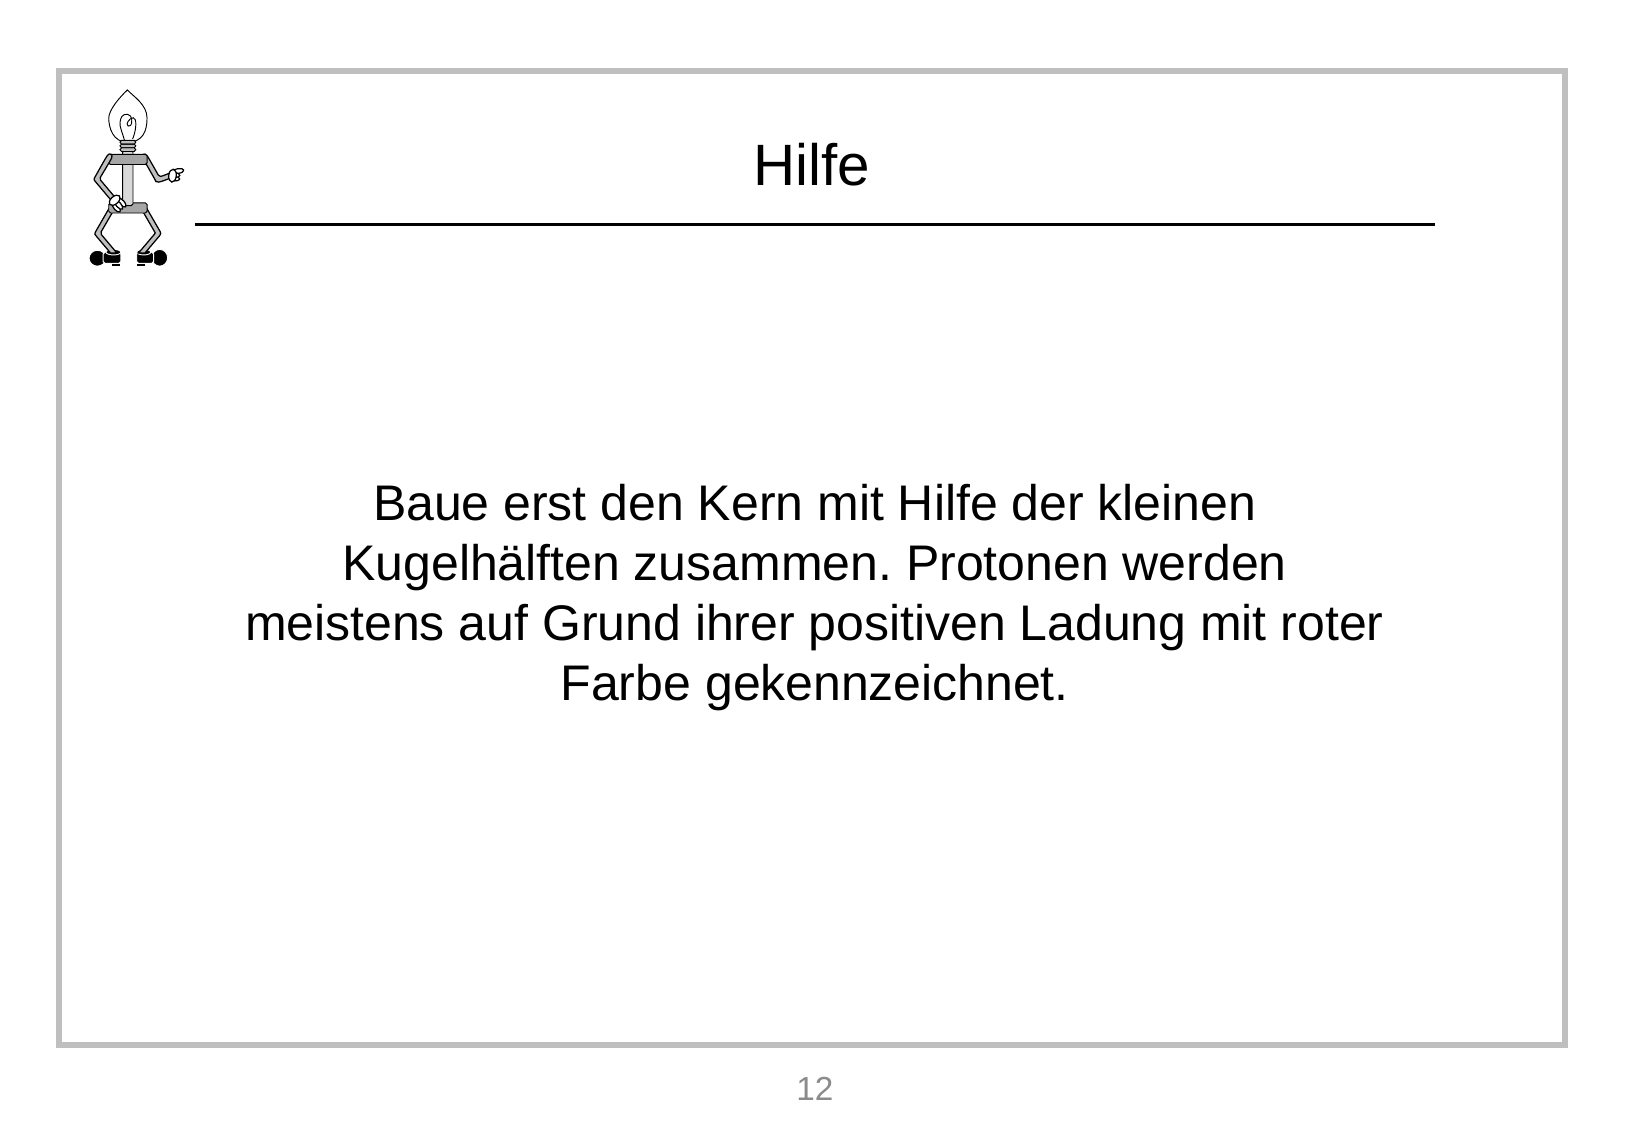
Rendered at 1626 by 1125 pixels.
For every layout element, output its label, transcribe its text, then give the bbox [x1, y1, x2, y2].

list Baue erst den Kern mit Hilfe der kleinen Kugelhälften zusammen. Protonen werden meistens auf Grund ihrer positiven Ladung mit roter Farbe gekennzeichnet. [224, 236, 1406, 945]
slide_number 12 [631, 1057, 998, 1117]
